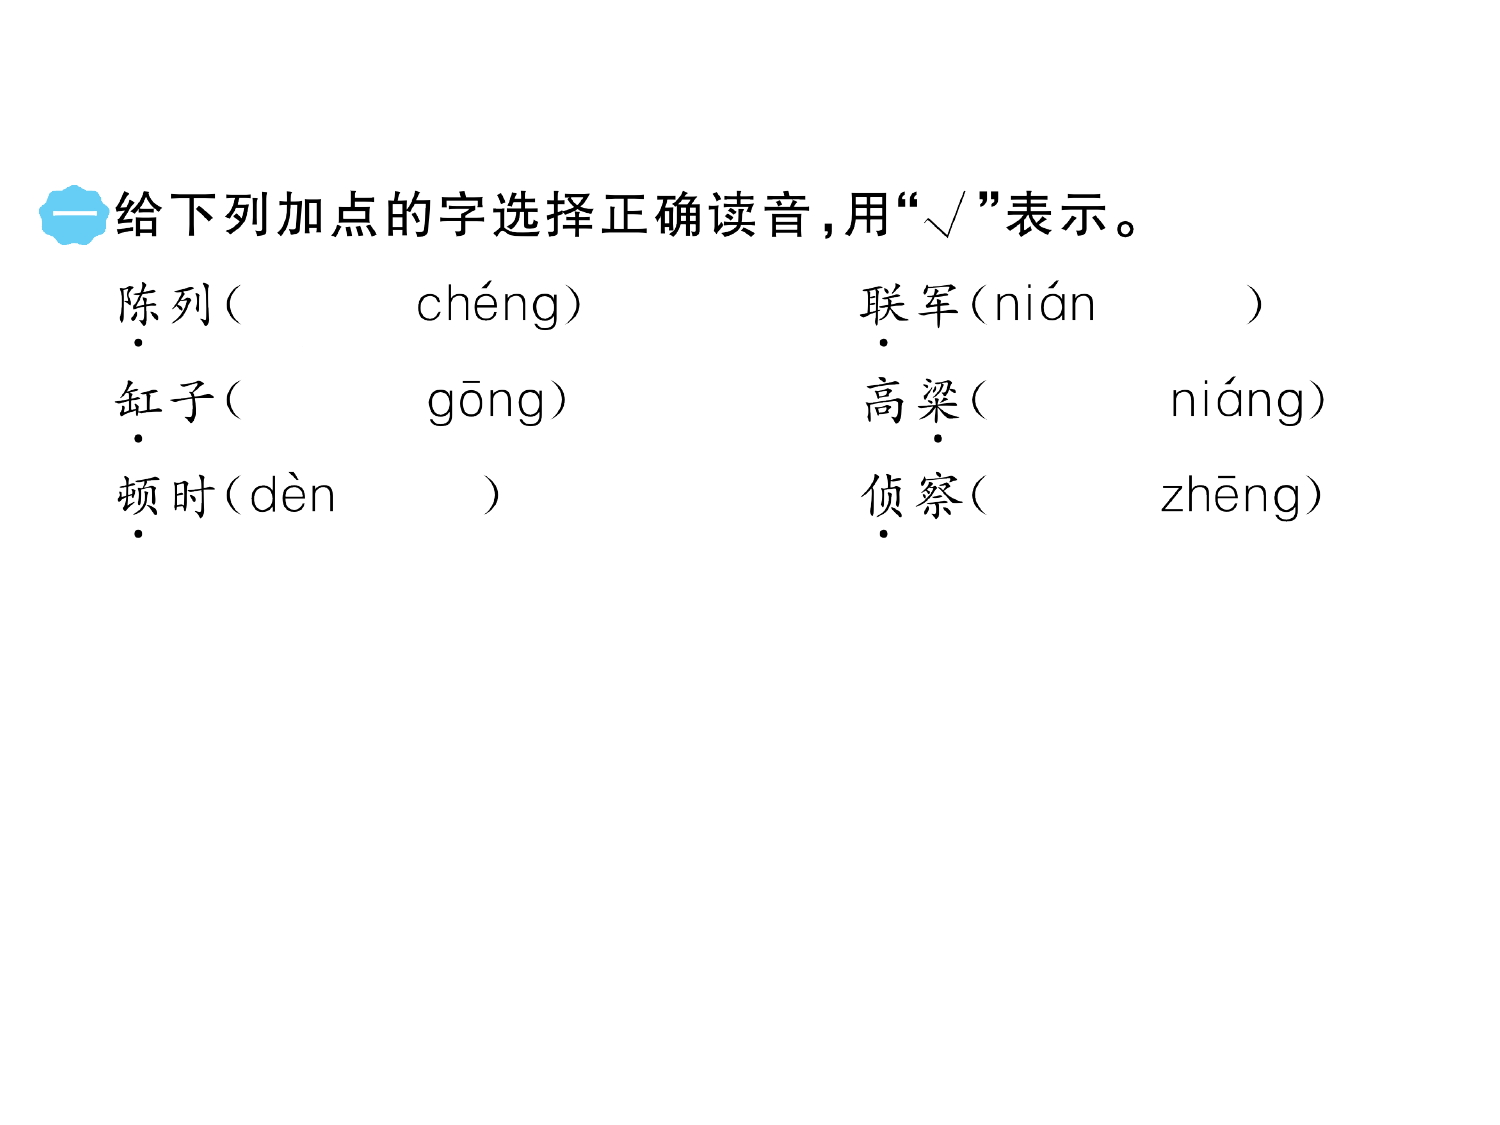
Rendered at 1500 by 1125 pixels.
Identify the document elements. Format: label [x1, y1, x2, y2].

picture [35, 177, 1453, 550]
